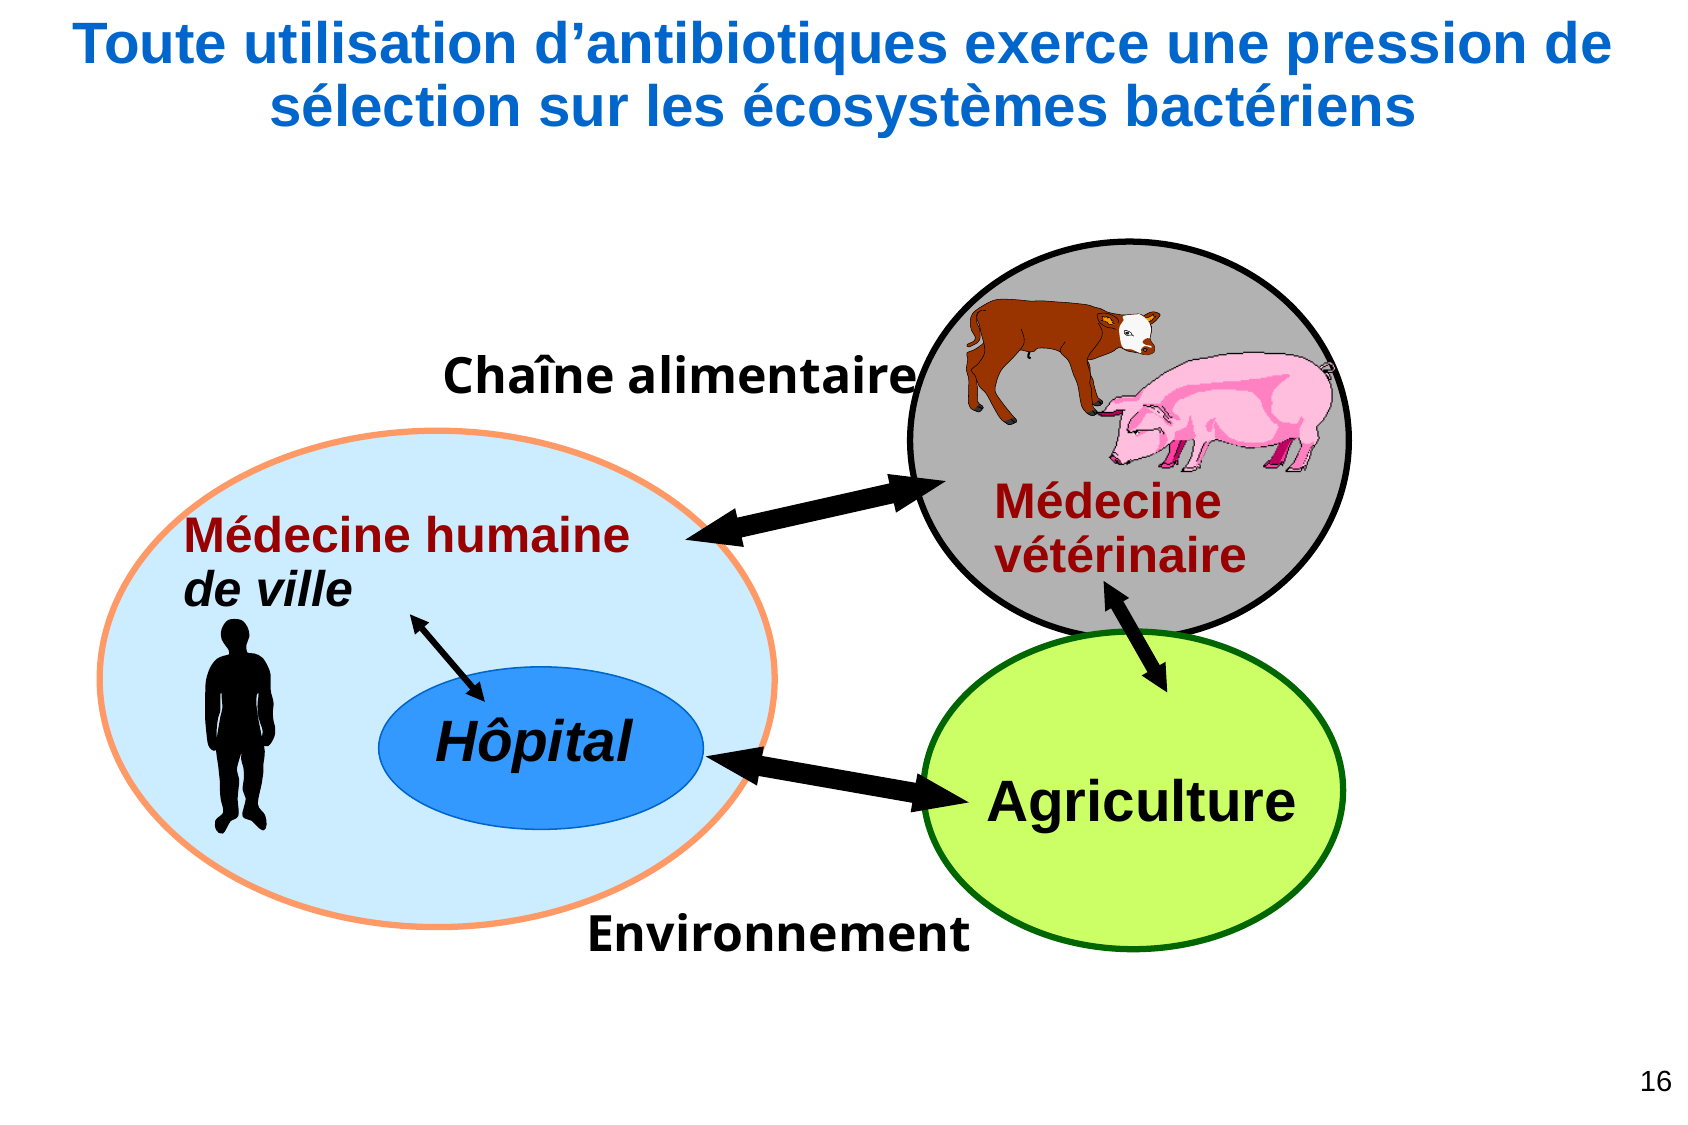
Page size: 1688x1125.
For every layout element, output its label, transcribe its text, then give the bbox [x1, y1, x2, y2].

text_box [1104, 582, 1167, 692]
text_box [1119, 591, 1273, 635]
text_box [910, 314, 1091, 586]
text_box Médecine humaine de ville [168, 501, 646, 625]
text_box Toute utilisation d’antibiotiques exerce une pression de sélection sur les écosystèmes bactériens [0, 22, 1688, 129]
text_box [206, 619, 275, 833]
text_box [409, 614, 485, 702]
text_box [977, 241, 1303, 318]
text_box Hôpital [420, 704, 648, 782]
text_box Environnement [571, 901, 987, 970]
text_box Chaîne alimentaire [428, 343, 934, 412]
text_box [965, 298, 1158, 425]
text_box [687, 474, 944, 547]
slide_number 16 [1335, 1054, 1688, 1125]
text_box Médecine vétérinaire [979, 467, 1277, 591]
text_box [1277, 512, 1335, 588]
text_box [1344, 398, 1349, 483]
text_box Agriculture [971, 763, 1313, 842]
picture [1096, 320, 1341, 504]
text_box [986, 591, 1124, 635]
text_box [99, 430, 775, 928]
text_box [924, 631, 1344, 950]
text_box [707, 747, 967, 812]
text_box [378, 666, 704, 830]
